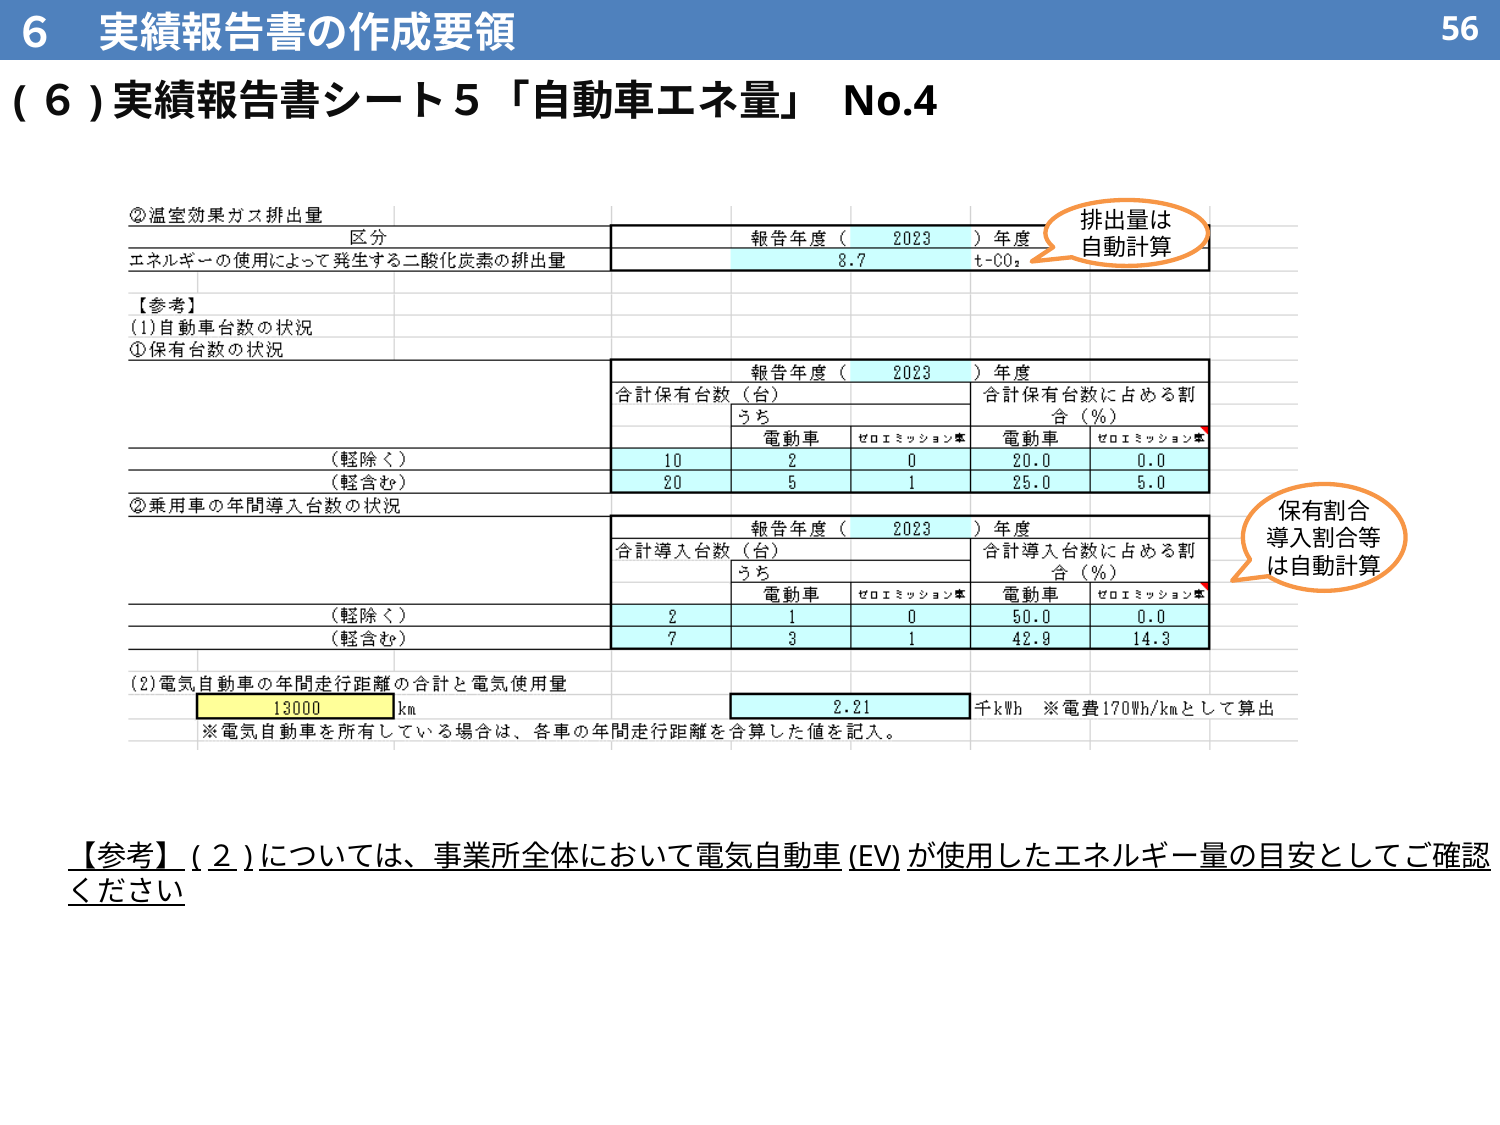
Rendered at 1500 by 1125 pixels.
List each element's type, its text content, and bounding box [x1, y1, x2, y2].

text_box 保有割合 導入割合等は自動計算 [1306, 481, 1408, 594]
text_box ６ 実績報告書の作成要領 [0, 0, 1412, 56]
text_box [92, 194, 1299, 774]
text_box (６)実績報告書シート５「自動車エネ量」 No.4 [0, 66, 1483, 132]
slide_number 55 [1319, 3, 1495, 57]
text_box 【参考】(２)については、事業所全体において電気自動車(EV)が使用したエネルギー量の目安としてご確認ください [53, 830, 1500, 915]
